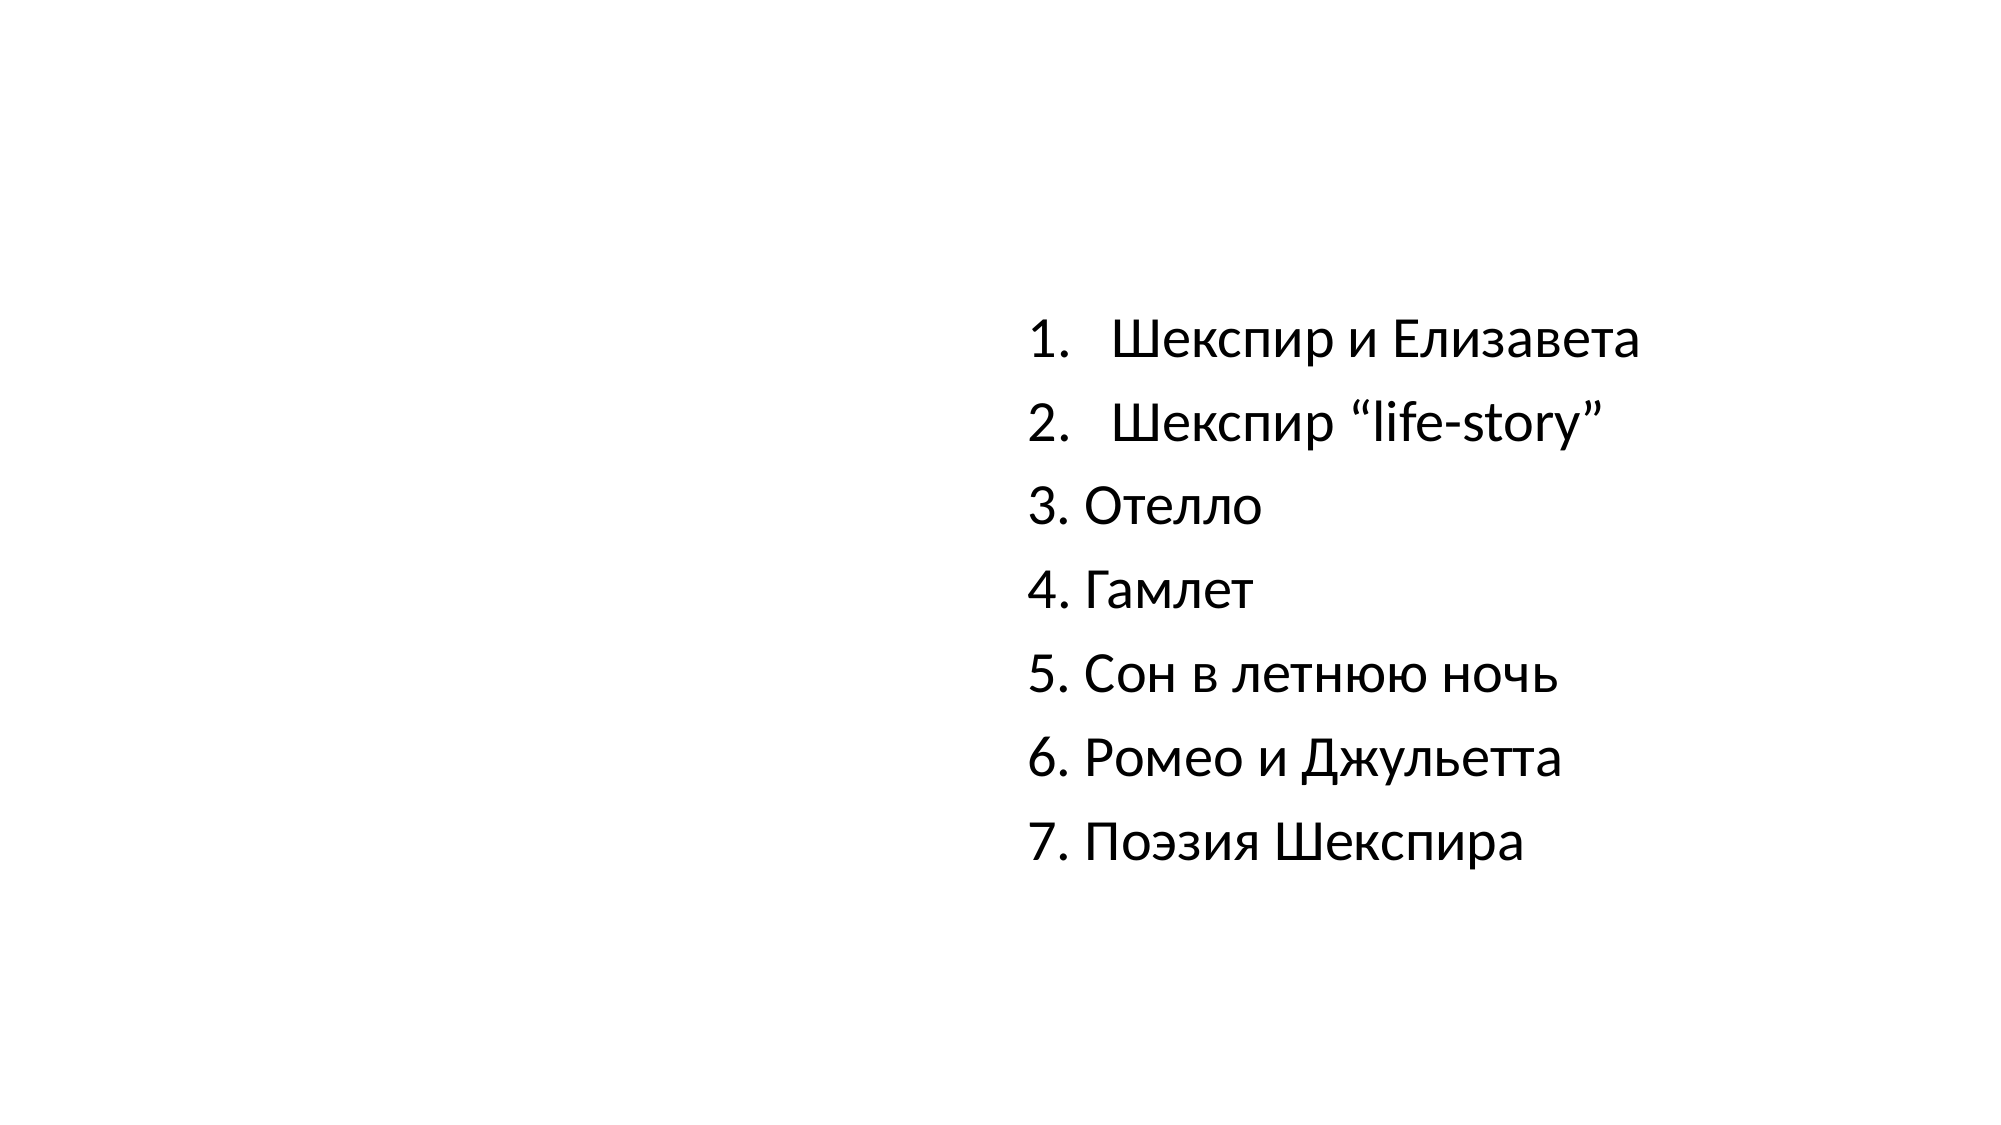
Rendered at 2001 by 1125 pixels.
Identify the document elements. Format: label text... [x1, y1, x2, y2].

list Шекспир и Елизавета Шекспир “life-story” 3. Отелло 4. Гамлет 5. Сон в летнюю ночь 6. Ромео и Джульетта 7. Поэзия Шекспира [1012, 299, 1863, 1014]
